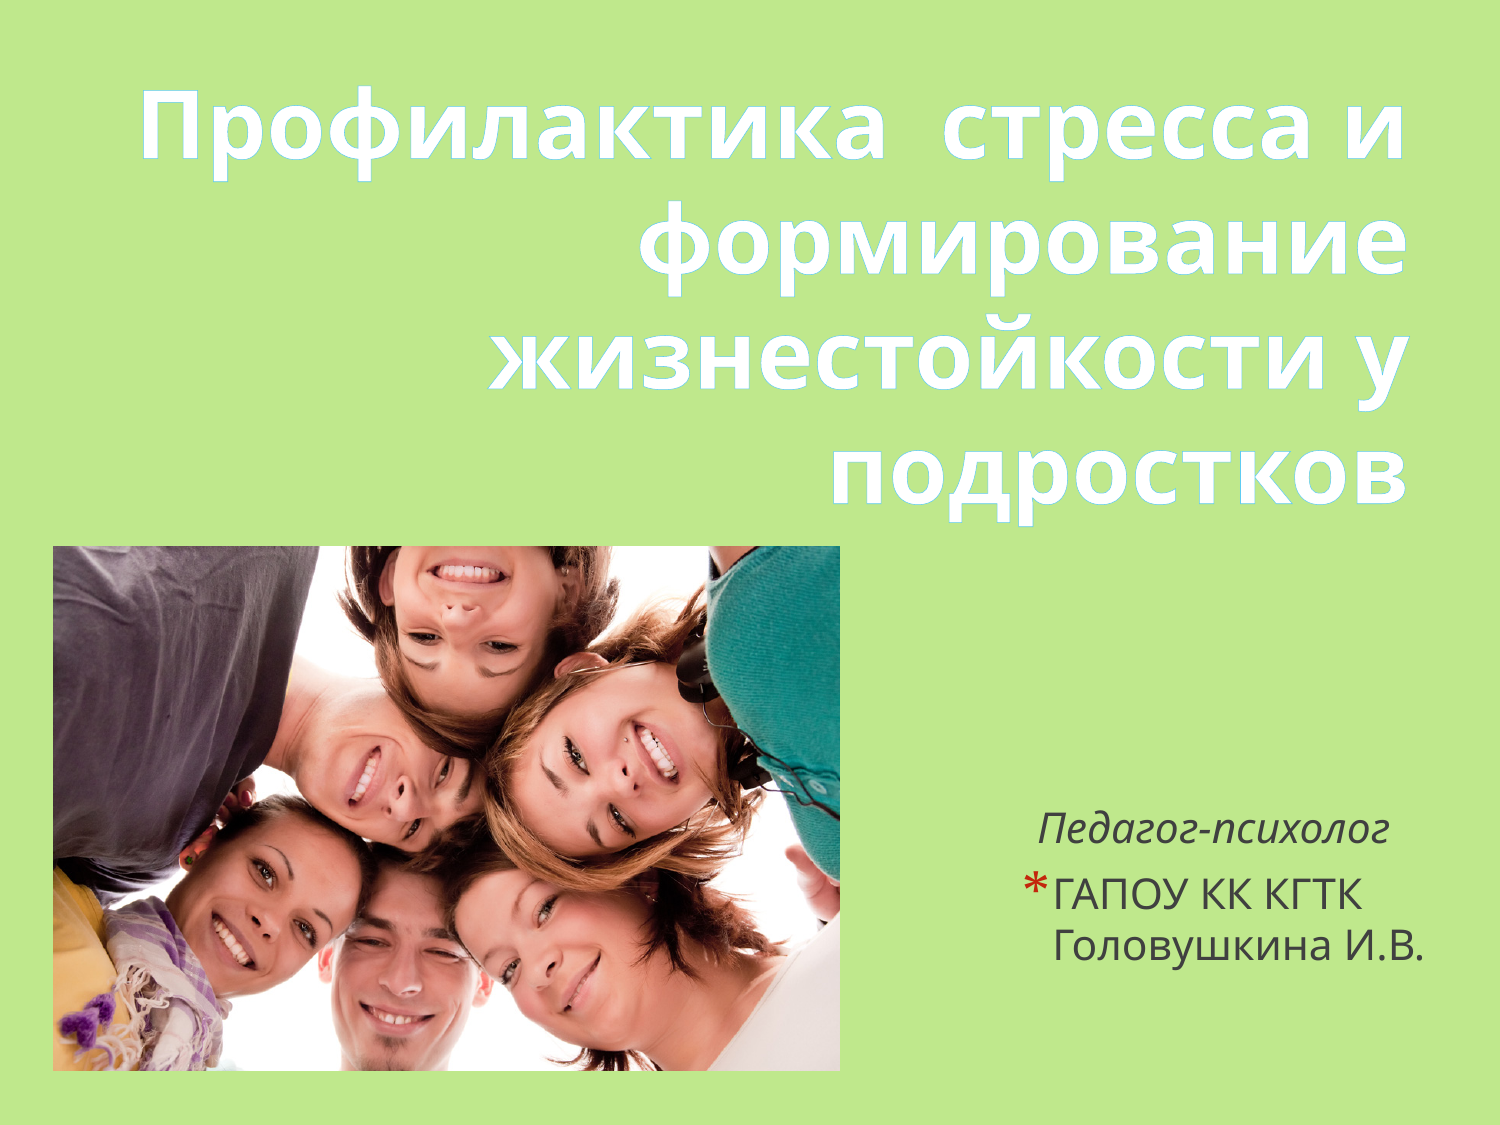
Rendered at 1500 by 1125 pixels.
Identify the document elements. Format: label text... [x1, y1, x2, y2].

picture [52, 545, 840, 1071]
list Педагог-психолог ГАПОУ КК КГТК Головушкина И.В. [999, 597, 1447, 1005]
title Профилактика стресса и формирование жизнестойкости у подростков [75, 55, 1425, 413]
